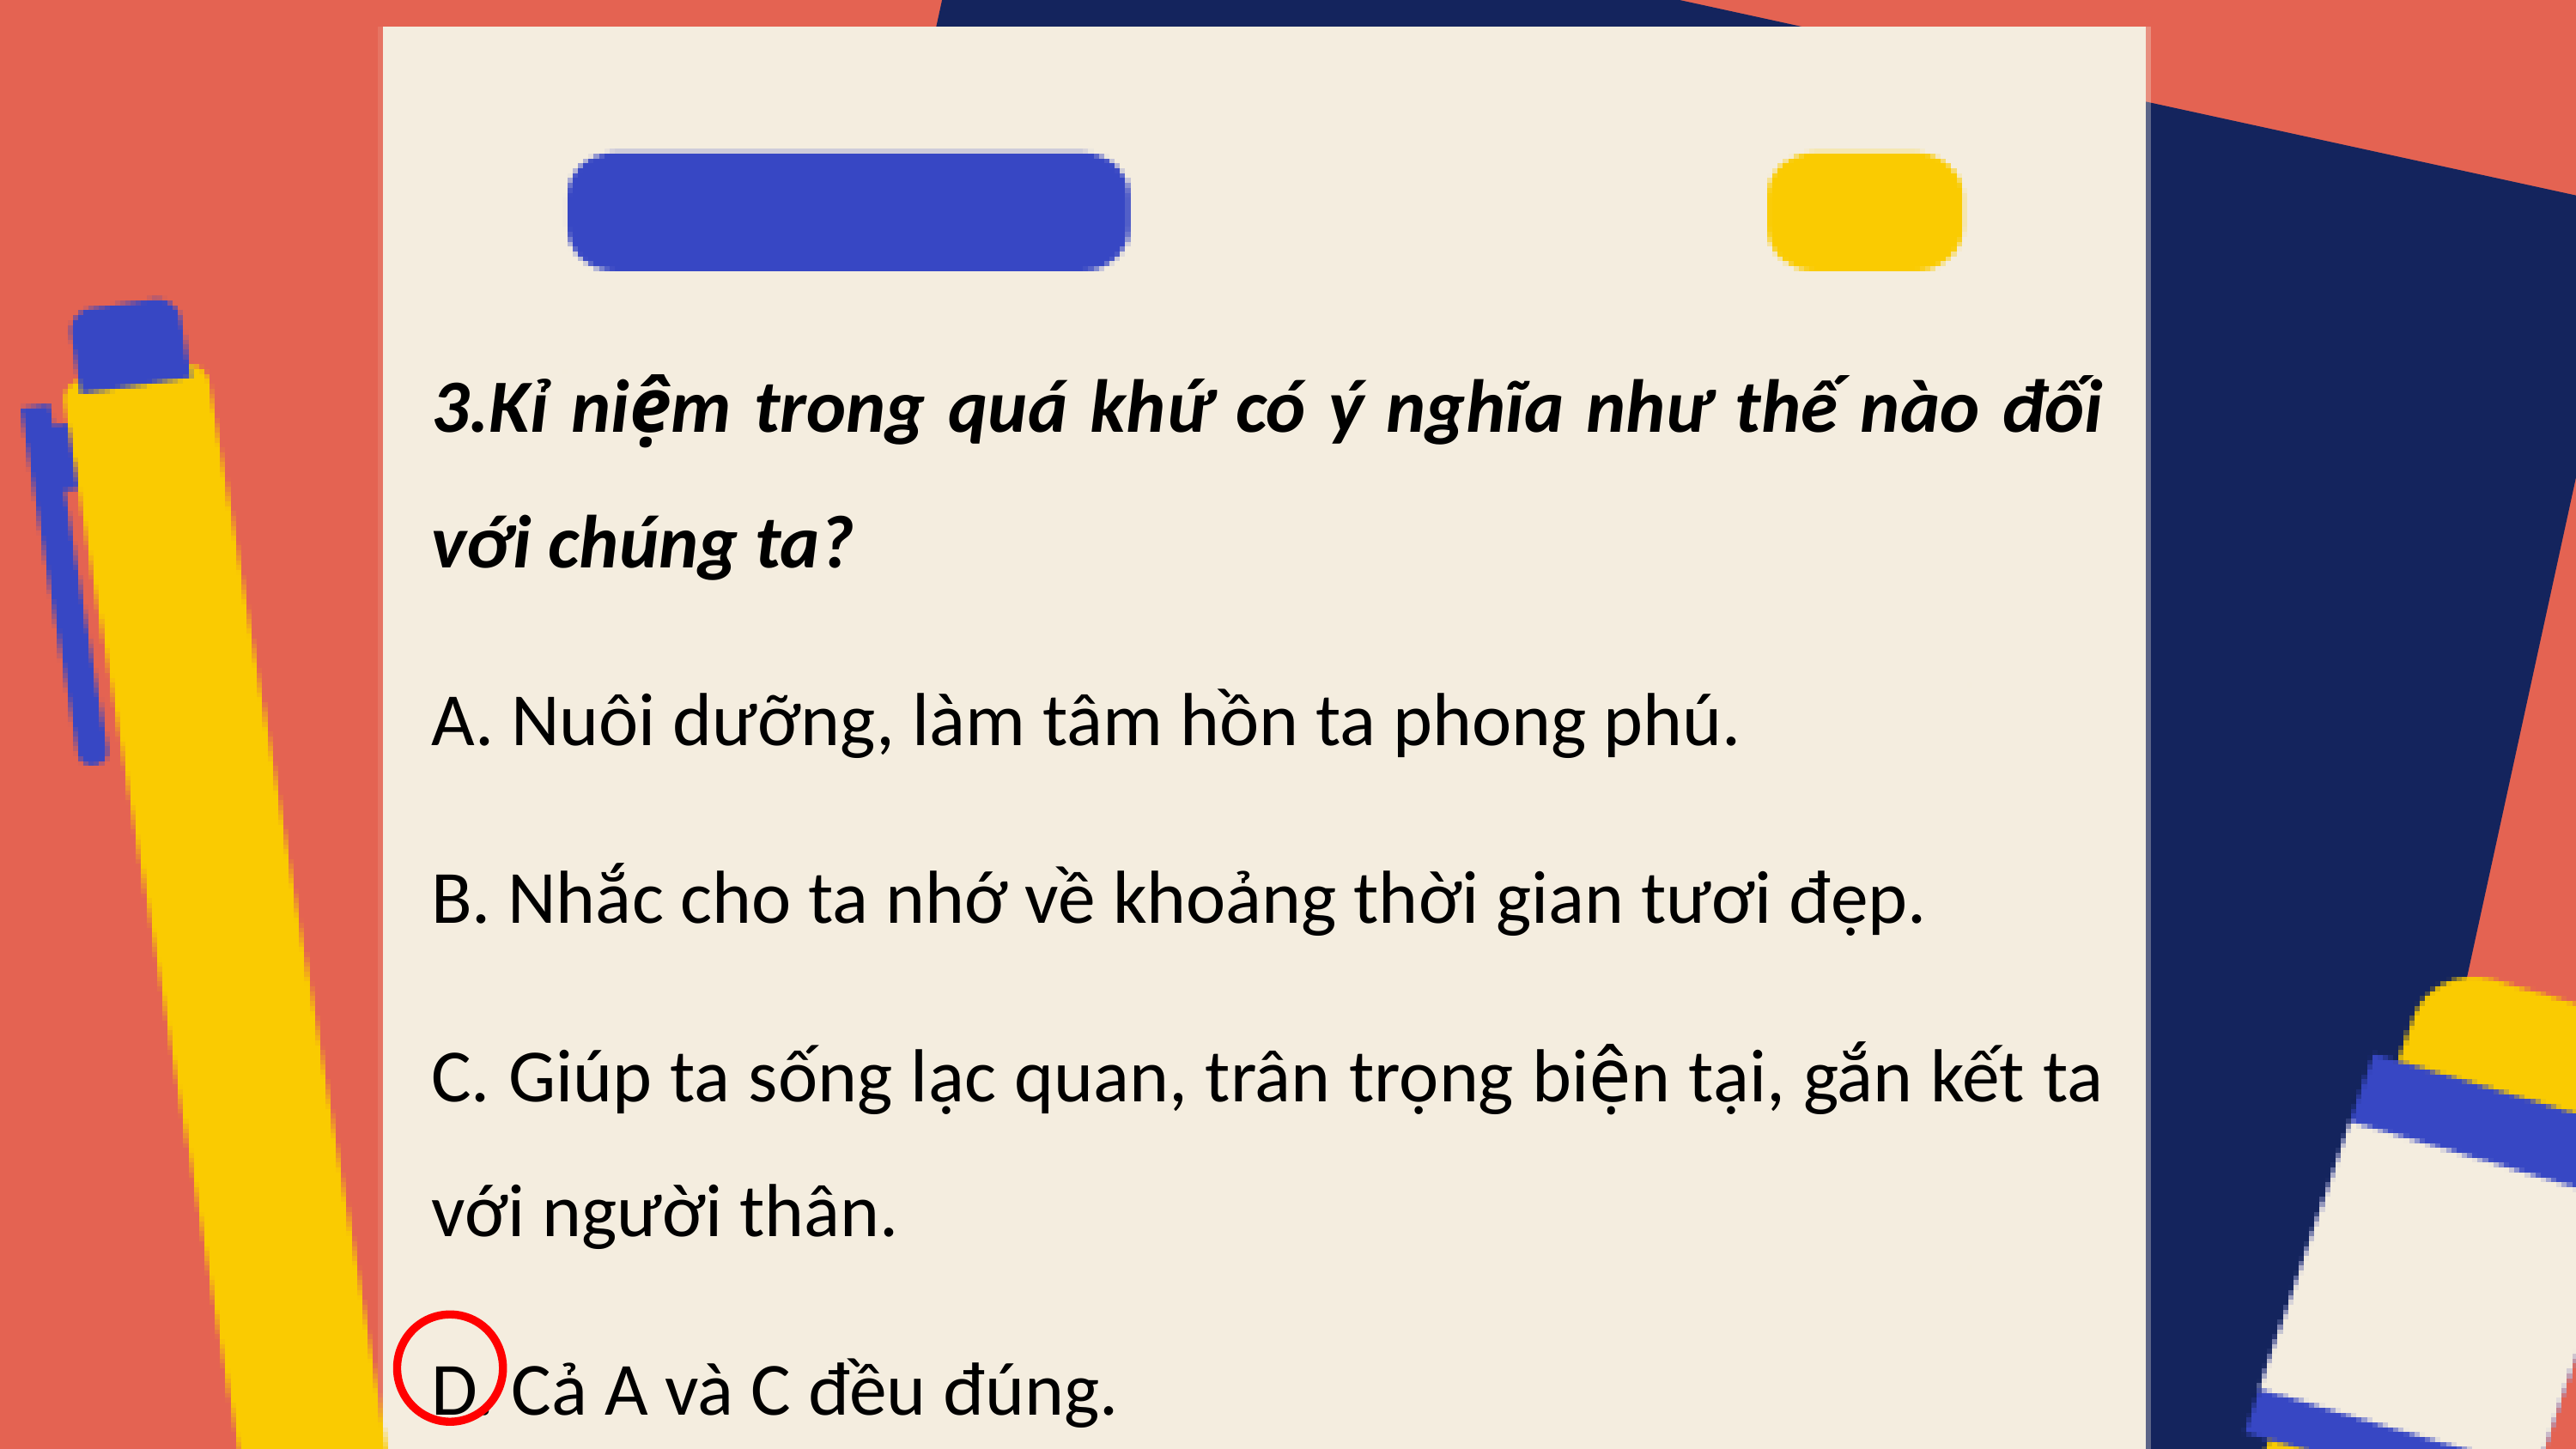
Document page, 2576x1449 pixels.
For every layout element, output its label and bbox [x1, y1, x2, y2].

text_box [937, 0, 1786, 23]
picture [21, 26, 2576, 1449]
